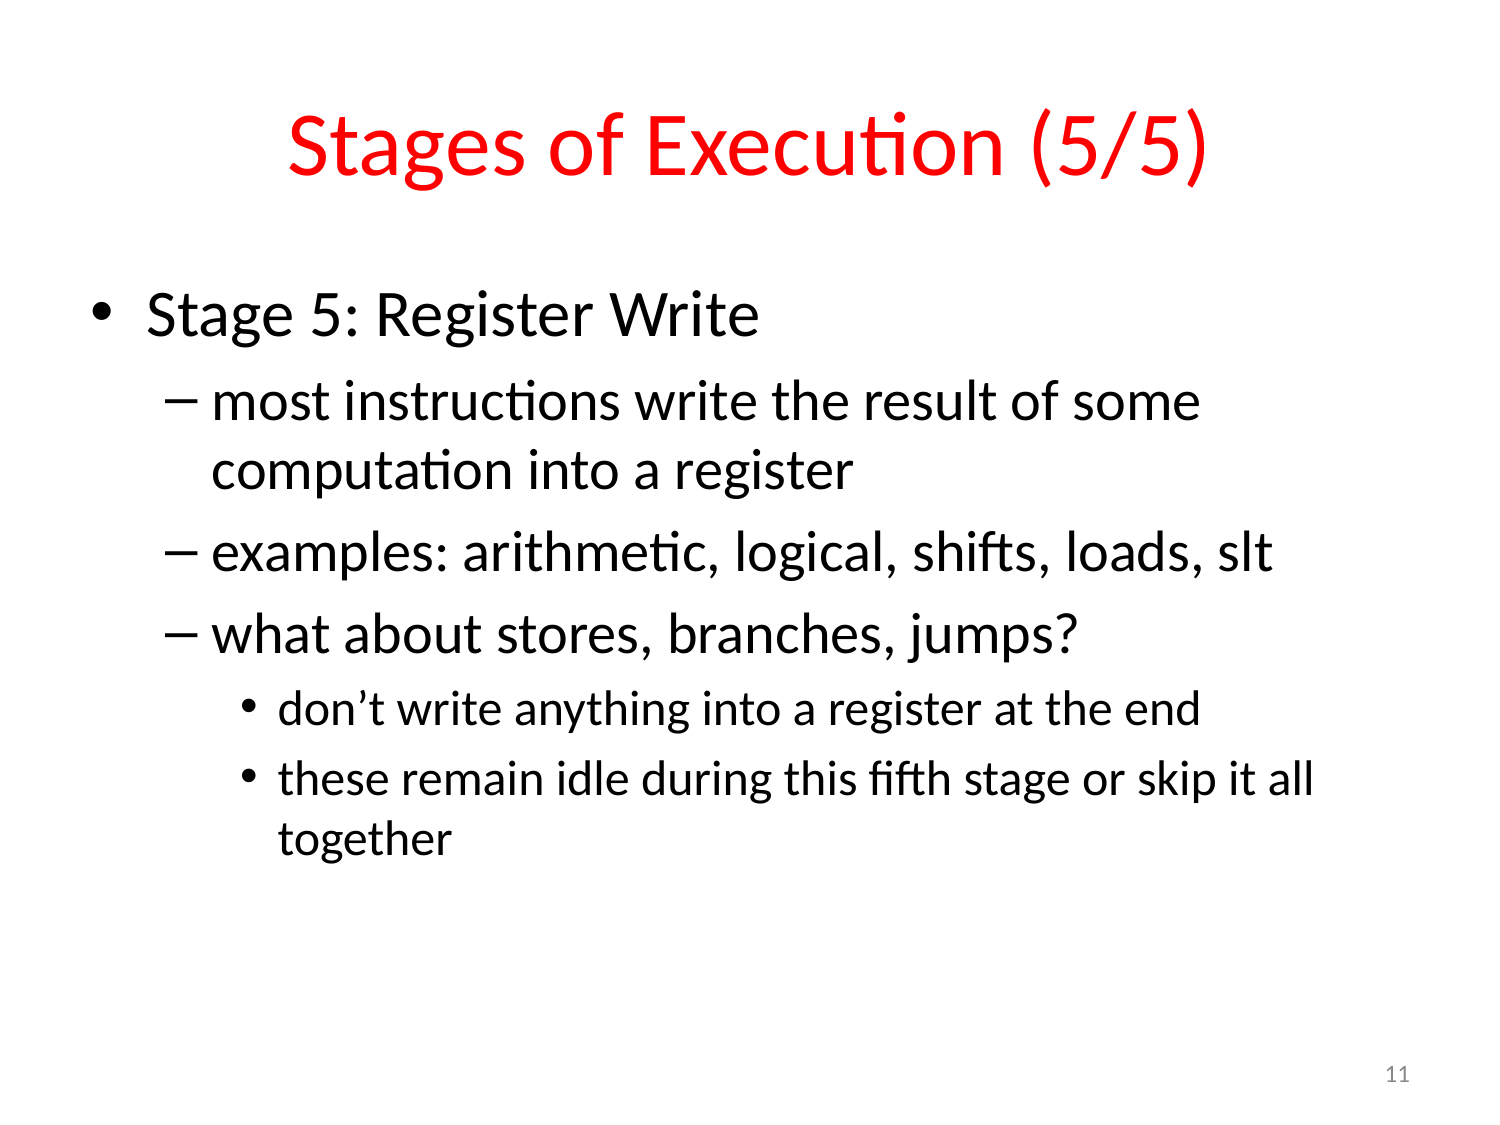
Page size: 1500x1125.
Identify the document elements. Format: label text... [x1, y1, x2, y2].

list Stage 5: Register Write most instructions write the result of some computation into a register examples: arithmetic, logical, shifts, loads, slt what about stores, branches, jumps? don’t write anything into a register at the end these remain idle during this fifth stage or skip it all together [75, 262, 1425, 1005]
title Stages of Execution (5/5) [75, 45, 1425, 233]
slide_number 11 [1074, 1042, 1425, 1103]
